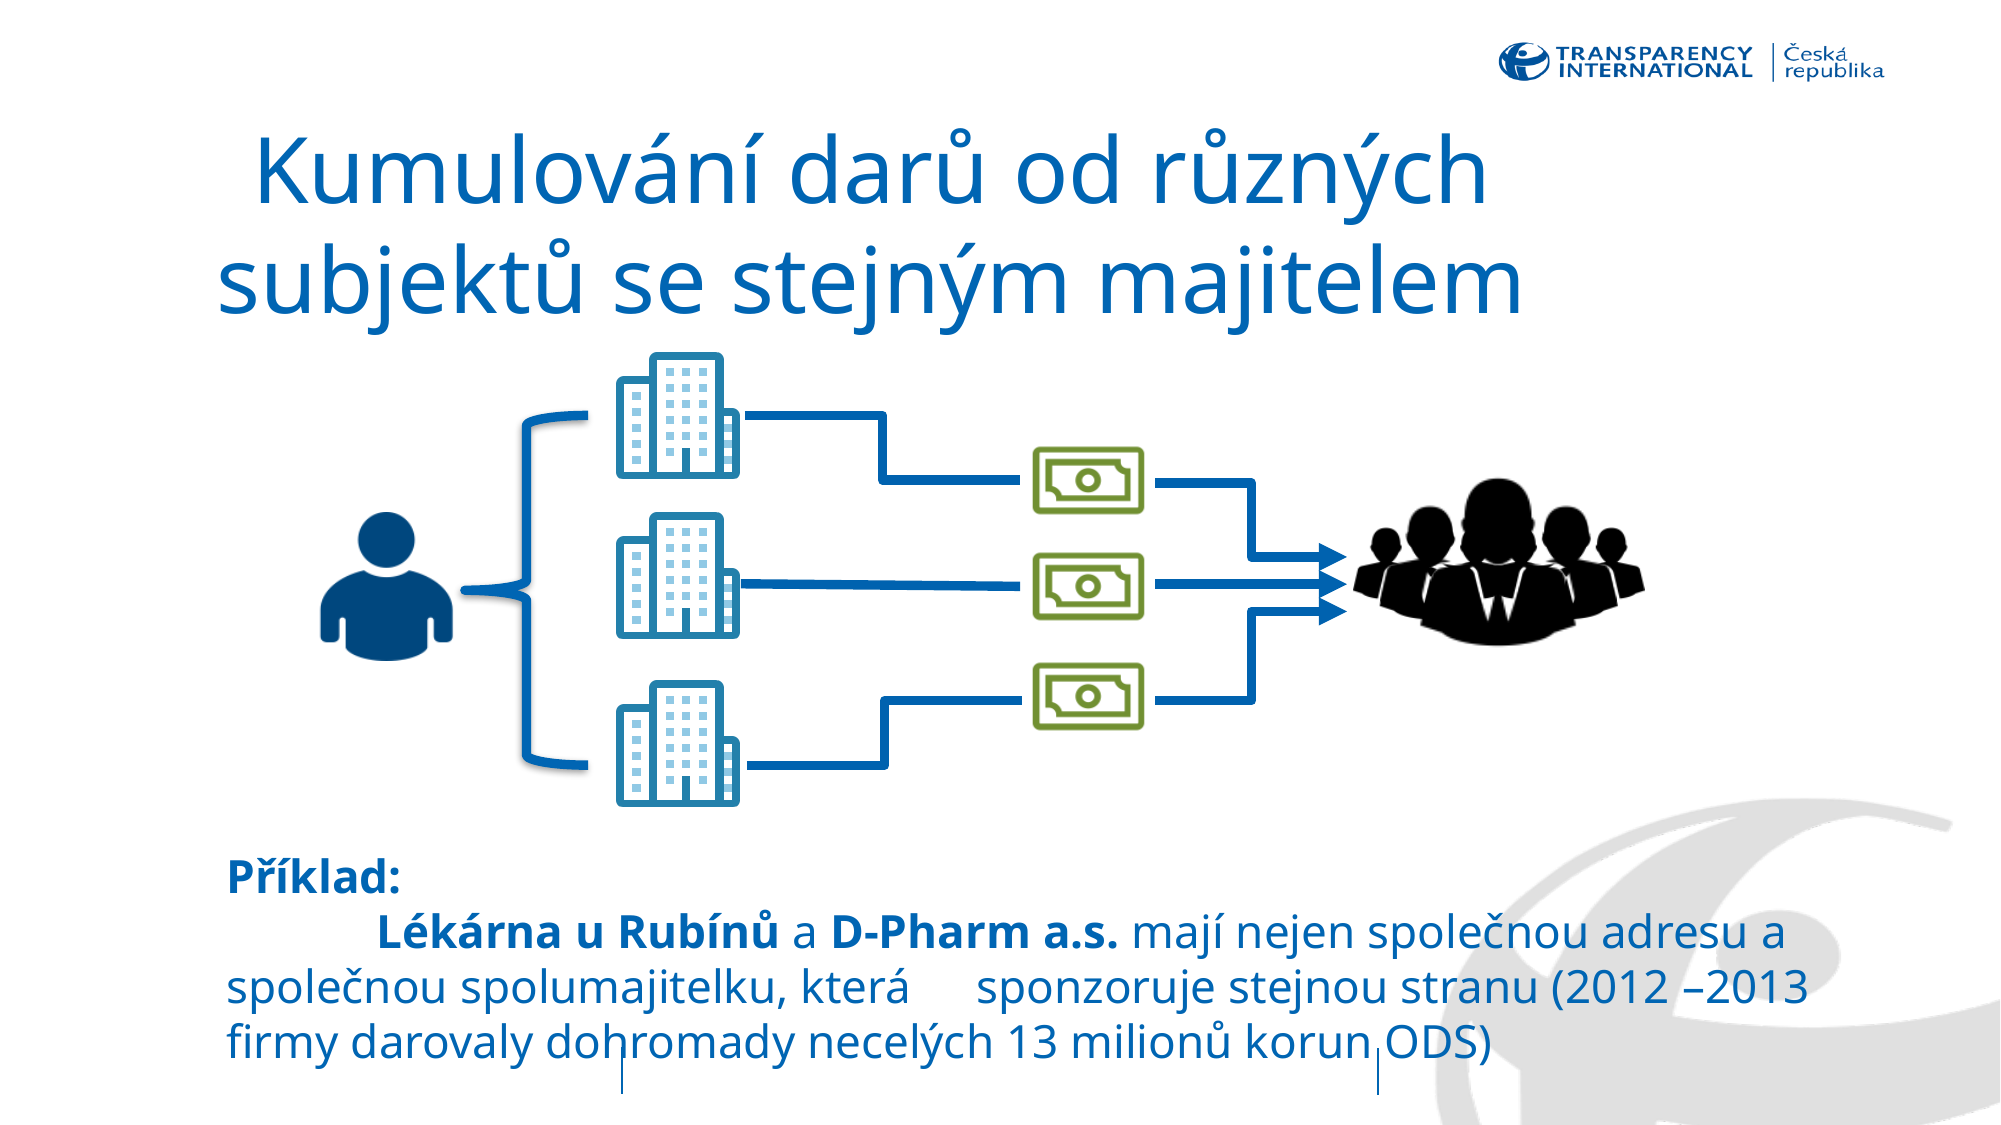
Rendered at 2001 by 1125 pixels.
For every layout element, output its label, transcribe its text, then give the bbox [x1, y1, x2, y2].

picture [1425, 792, 2001, 1125]
text_box Příklad: Lékárna u Rubínů a D-Pharm a.s. mají nejen společnou adresu a společnou spolumajitelku, která sponzoruje stejnou stranu (2012 –2013 firmy darovaly dohromady necelých 13 milionů korun ODS) [136, 840, 1864, 1075]
picture [1488, 39, 1895, 84]
title Kumulování darů od různých subjektů se stejným majitelem [178, 183, 1567, 371]
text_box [308, 352, 1645, 808]
